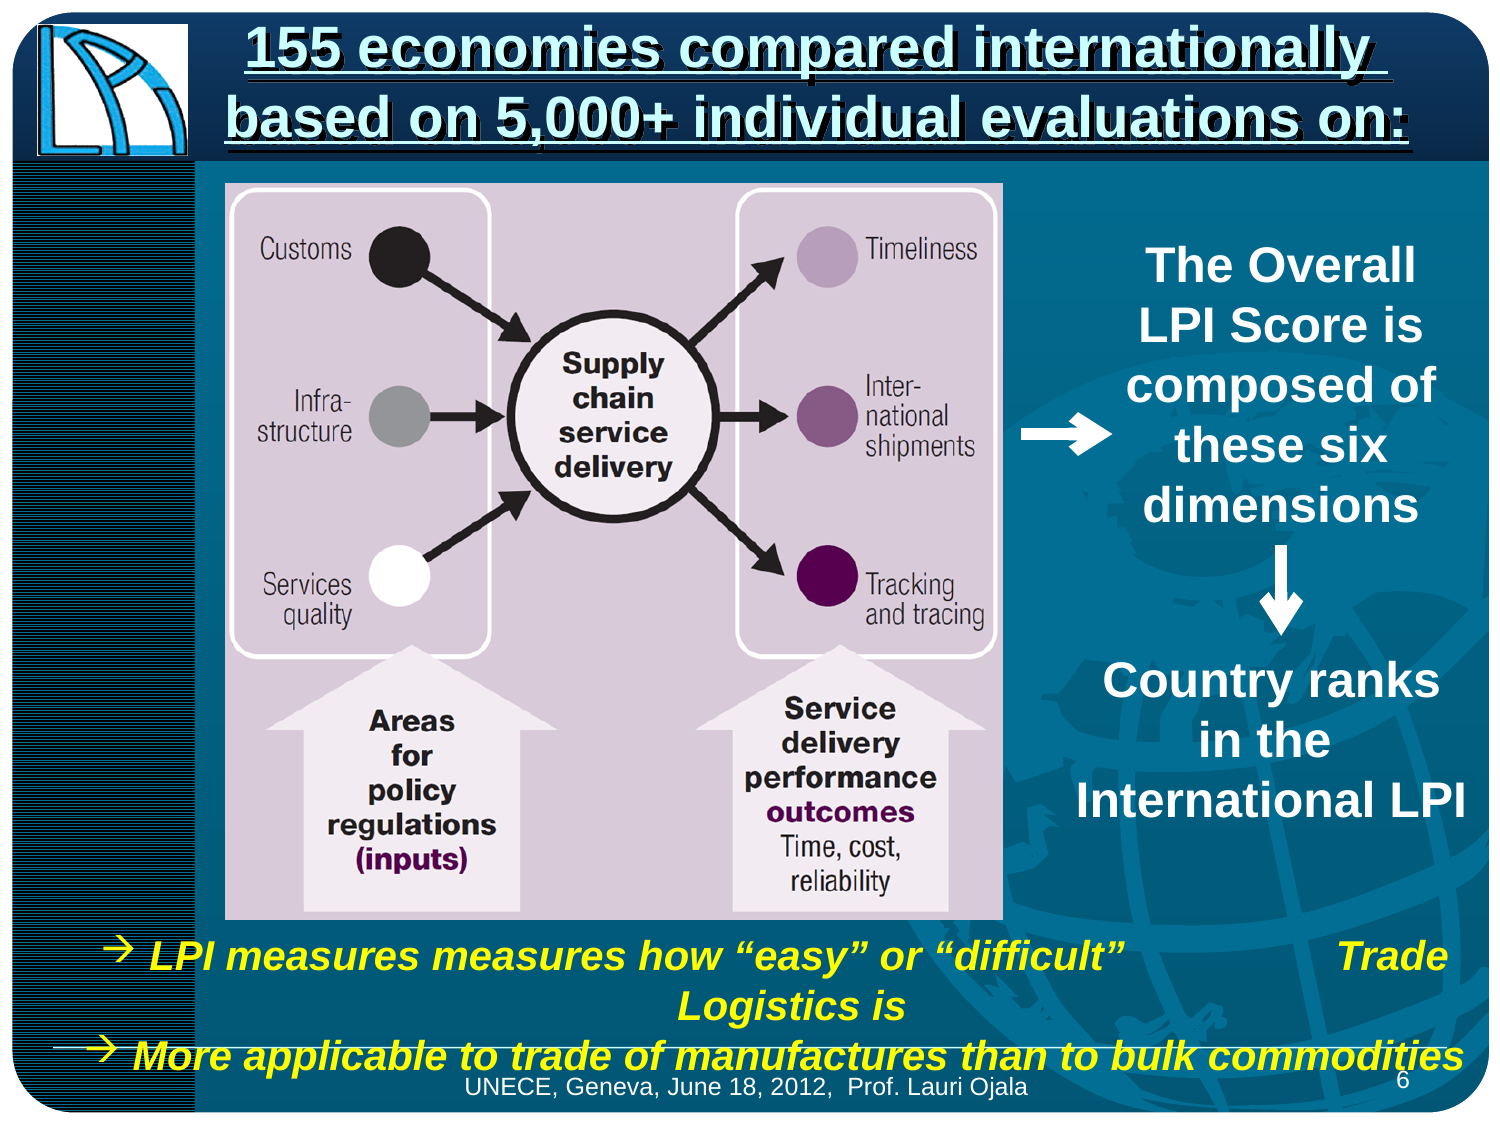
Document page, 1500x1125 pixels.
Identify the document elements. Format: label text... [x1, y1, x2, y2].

slide_number 6 [1074, 1087, 1426, 1097]
text_box Country ranks in the International LPI [1050, 640, 1494, 836]
picture [226, 184, 1002, 919]
title 155 economies compared internationally based on 5,000+ individual evaluations on: [141, 14, 1492, 145]
picture [109, 102, 117, 107]
text_box LPI measures measures how “easy” or “difficult” Trade Logistics is More applicable to trade of manufactures than to bulk commodities [55, 921, 1494, 1087]
text_box The Overall LPI Score is composed of these six dimensions [1087, 224, 1475, 640]
footer UNECE, Geneva, June 18, 2012, Prof. Lauri Ojala [387, 1087, 1114, 1125]
picture [37, 24, 141, 156]
picture [114, 118, 121, 126]
